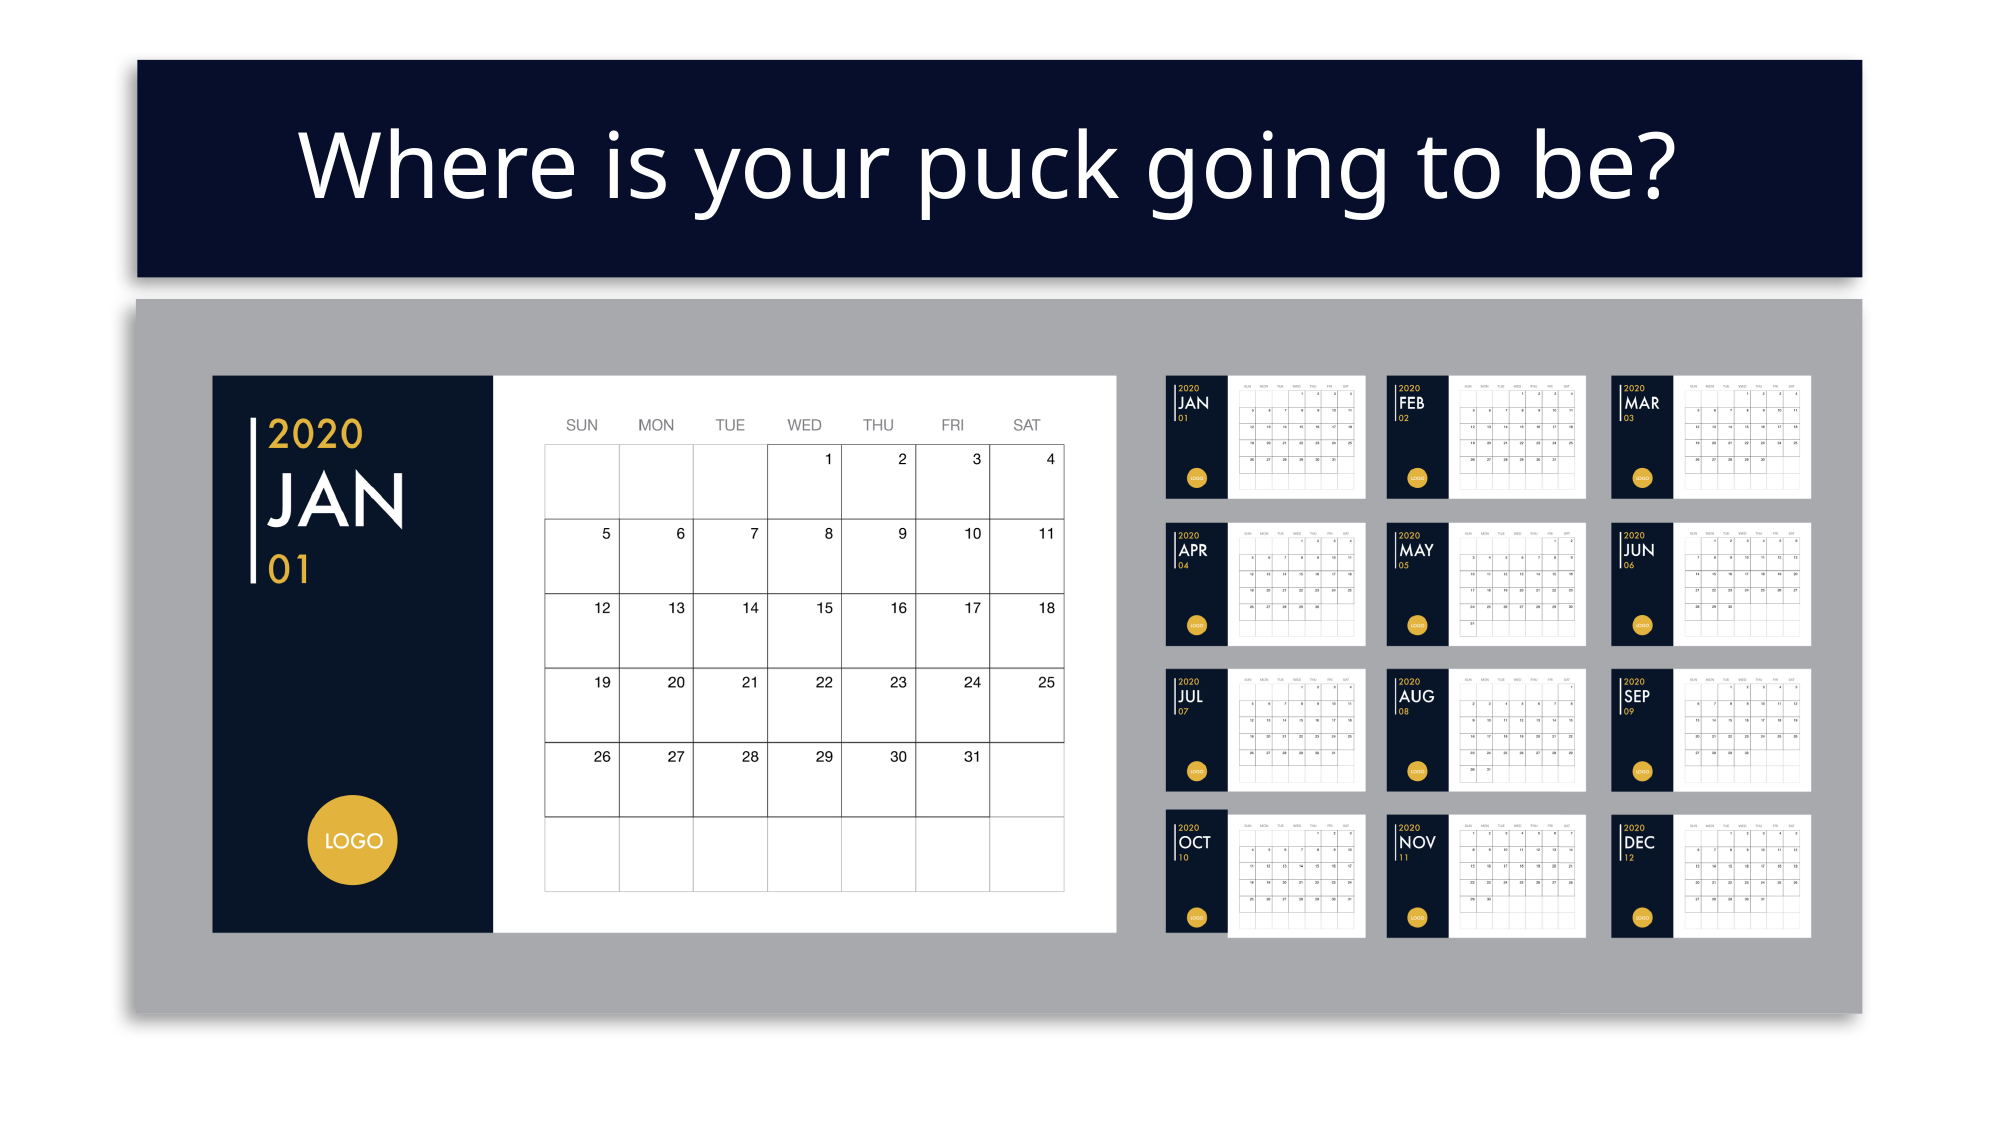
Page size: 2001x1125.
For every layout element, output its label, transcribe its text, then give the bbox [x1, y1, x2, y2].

title Where is your puck going to be? [137, 59, 1863, 278]
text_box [1101, 325, 1838, 664]
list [135, 299, 1863, 1014]
